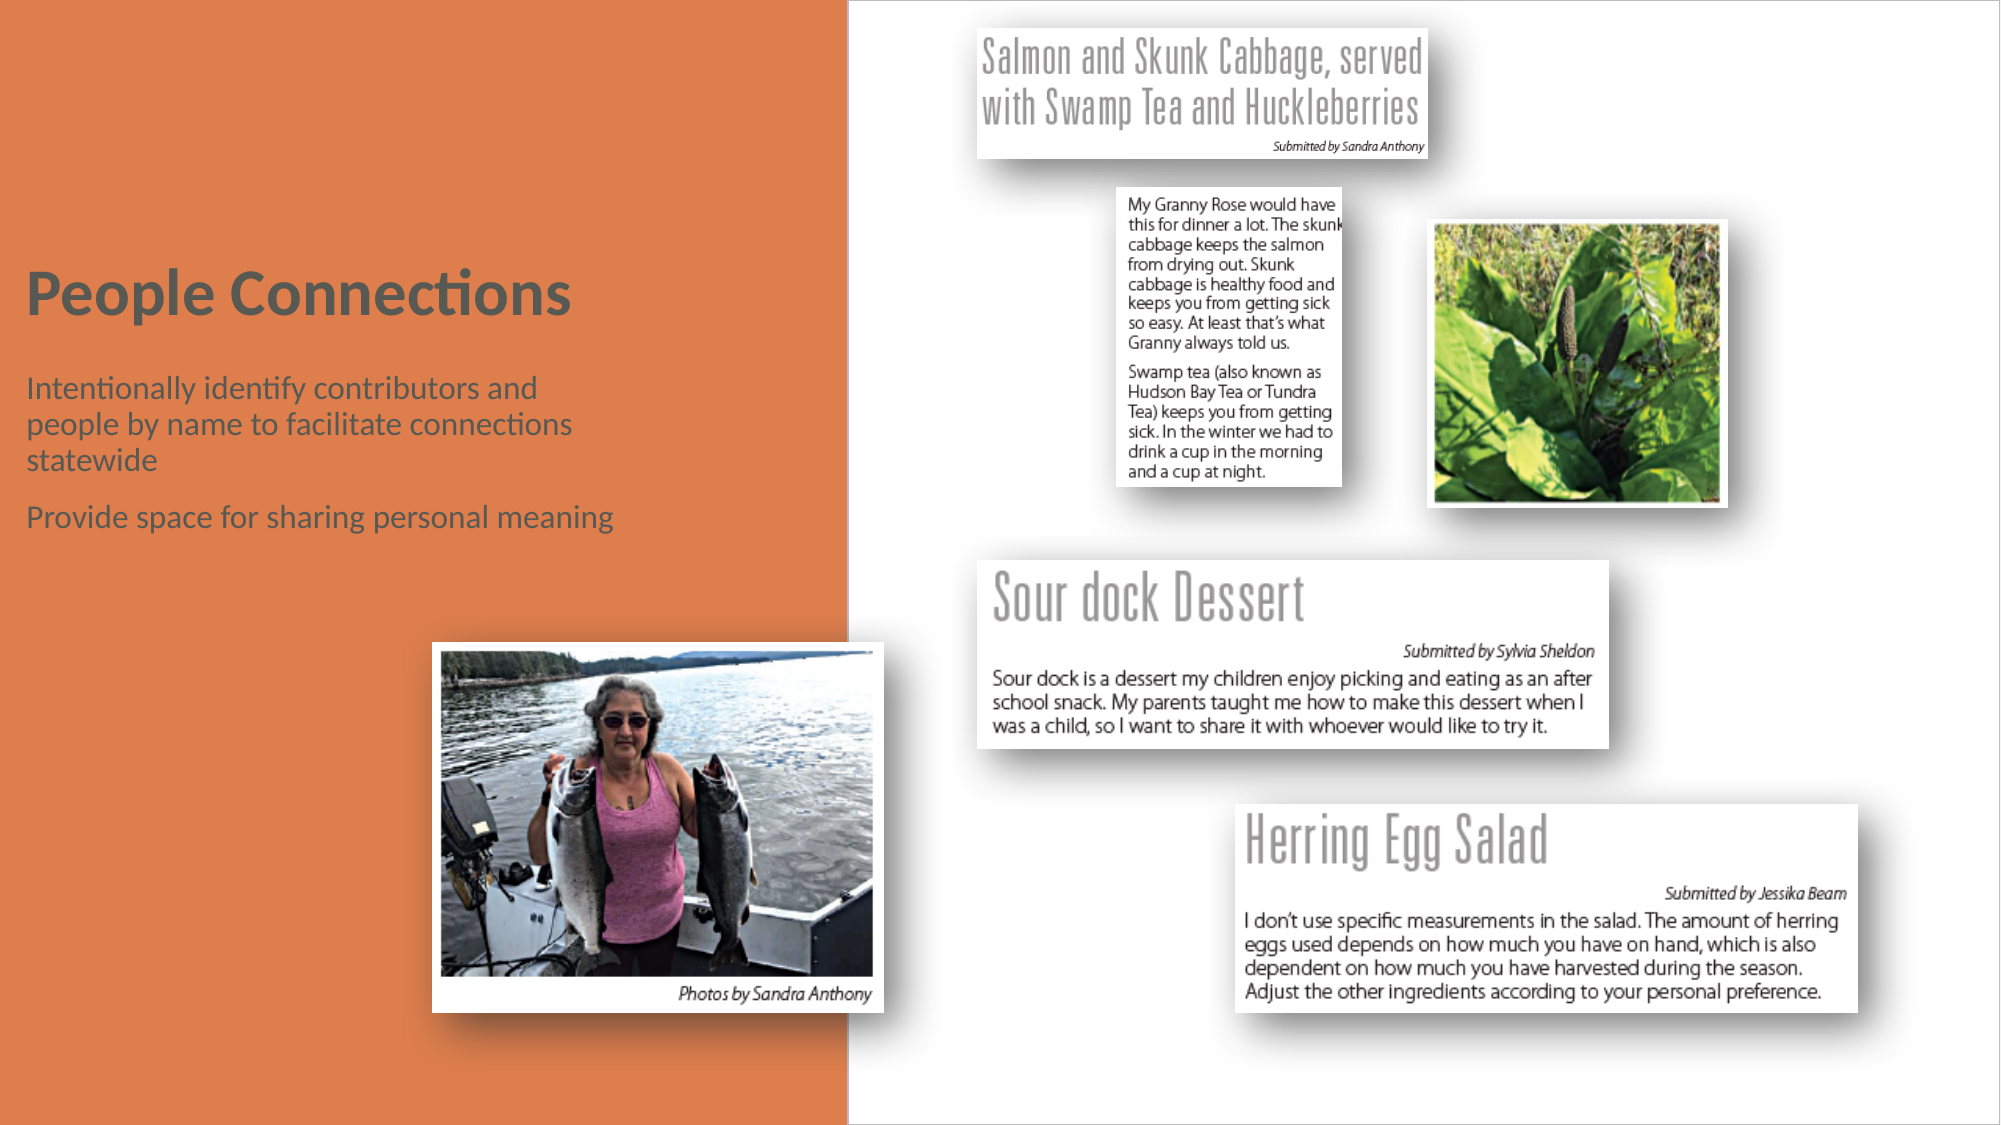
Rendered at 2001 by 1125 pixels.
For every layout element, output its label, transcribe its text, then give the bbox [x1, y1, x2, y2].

picture [977, 28, 1428, 159]
text_box [81, 363, 783, 963]
picture [1235, 804, 1858, 1013]
title People Connections [11, 75, 648, 338]
picture [431, 642, 884, 1013]
picture [1116, 187, 1342, 488]
picture [1427, 219, 1728, 509]
text_box Intentionally identify contributors and people by name to facilitate connections statewide Provide space for sharing personal meaning [11, 363, 81, 963]
picture [977, 560, 1609, 749]
